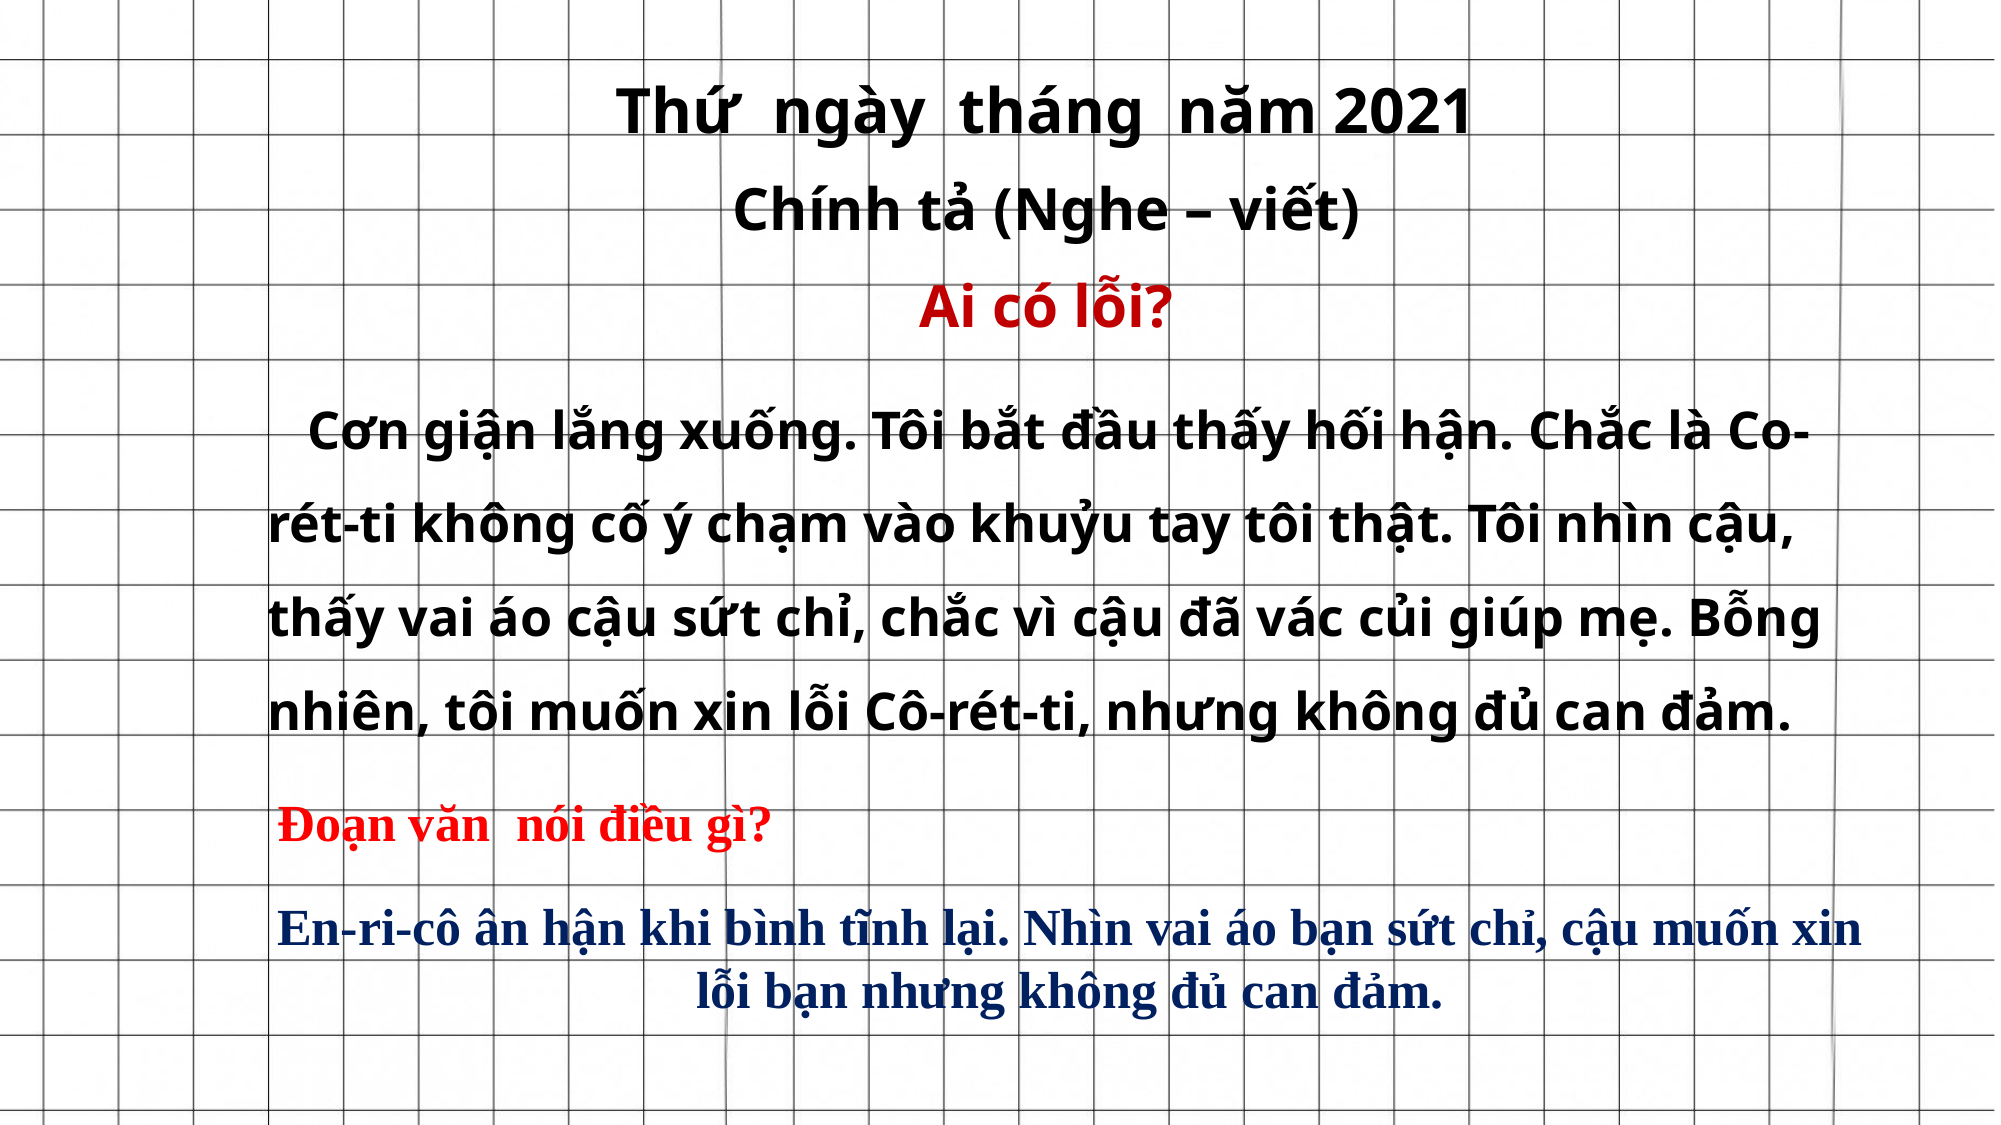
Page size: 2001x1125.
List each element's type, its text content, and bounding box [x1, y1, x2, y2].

text_box Đoạn văn nói điều gì? [146, 781, 905, 860]
picture [0, 0, 1995, 1125]
text_box Cơn giận lắng xuống. Tôi bắt đầu thấy hối hận. Chắc là Co-rét-ti không cố ý chạm vào khuỷu tay tôi thật. Tôi nhìn cậu, thấy vai áo cậu sứt chỉ, chắc vì cậu đã vác củi giúp mẹ. Bỗng nhiên, tôi muốn xin lỗi Cô-rét-ti, nhưng không đủ can đảm. [252, 358, 1841, 749]
text_box Chính tả (Nghe – viết) [475, 164, 1617, 250]
text_box Ai có lỗi? [475, 261, 1617, 347]
text_box En-ri-cô ân hận khi bình tĩnh lại. Nhìn vai áo bạn sứt chỉ, cậu muốn xin lỗi bạn nhưng không đủ can đảm. [252, 886, 1888, 1026]
text_box Thứ ngày tháng năm 2021 [475, 63, 1617, 153]
